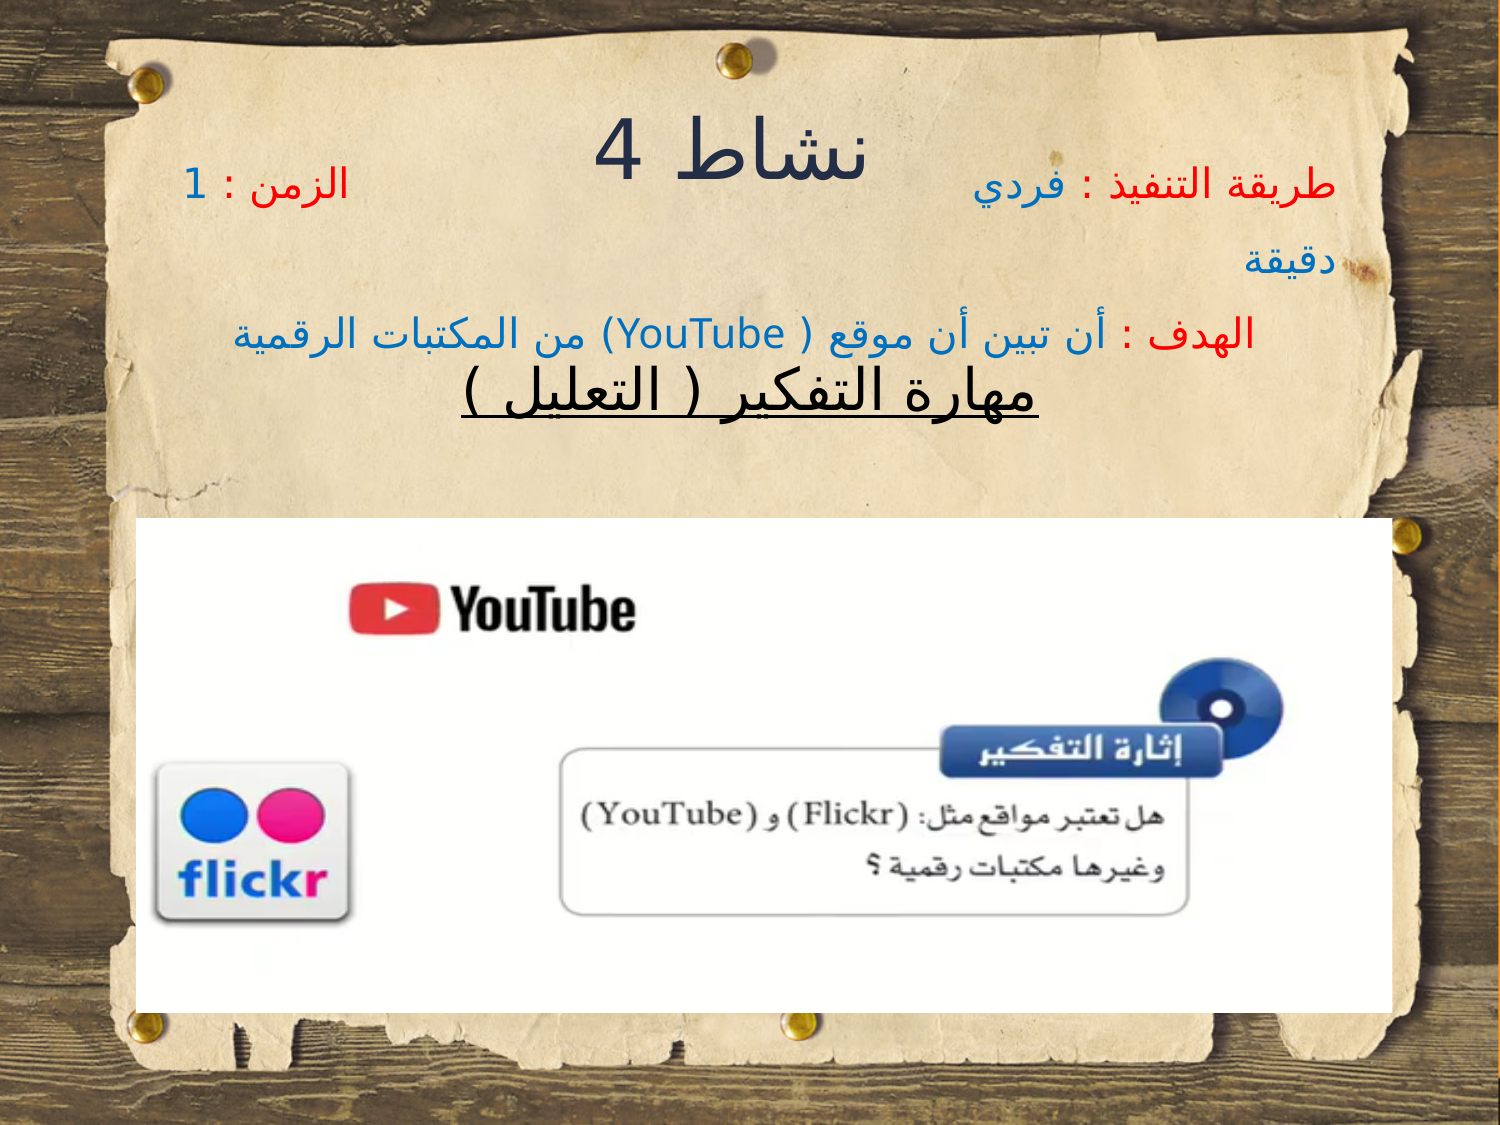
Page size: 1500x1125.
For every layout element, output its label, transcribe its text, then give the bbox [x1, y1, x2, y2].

text_box نشاط 4 [525, 88, 939, 205]
text_box هل تعتبر مواقع مثل : ( Flickr) و ( YouTube) وغيرها مكتبات رقمية؟ [135, 513, 1424, 1074]
picture [0, 0, 1500, 1125]
text_box مهارة التفكير ( التعليل ) [265, 345, 1235, 431]
text_box طريقة التنفيذ : فردي الزمن : 1 دقيقة الهدف : أن تبين أن موقع ( YouTube) من المكتبات الرقمية [135, 124, 1353, 291]
